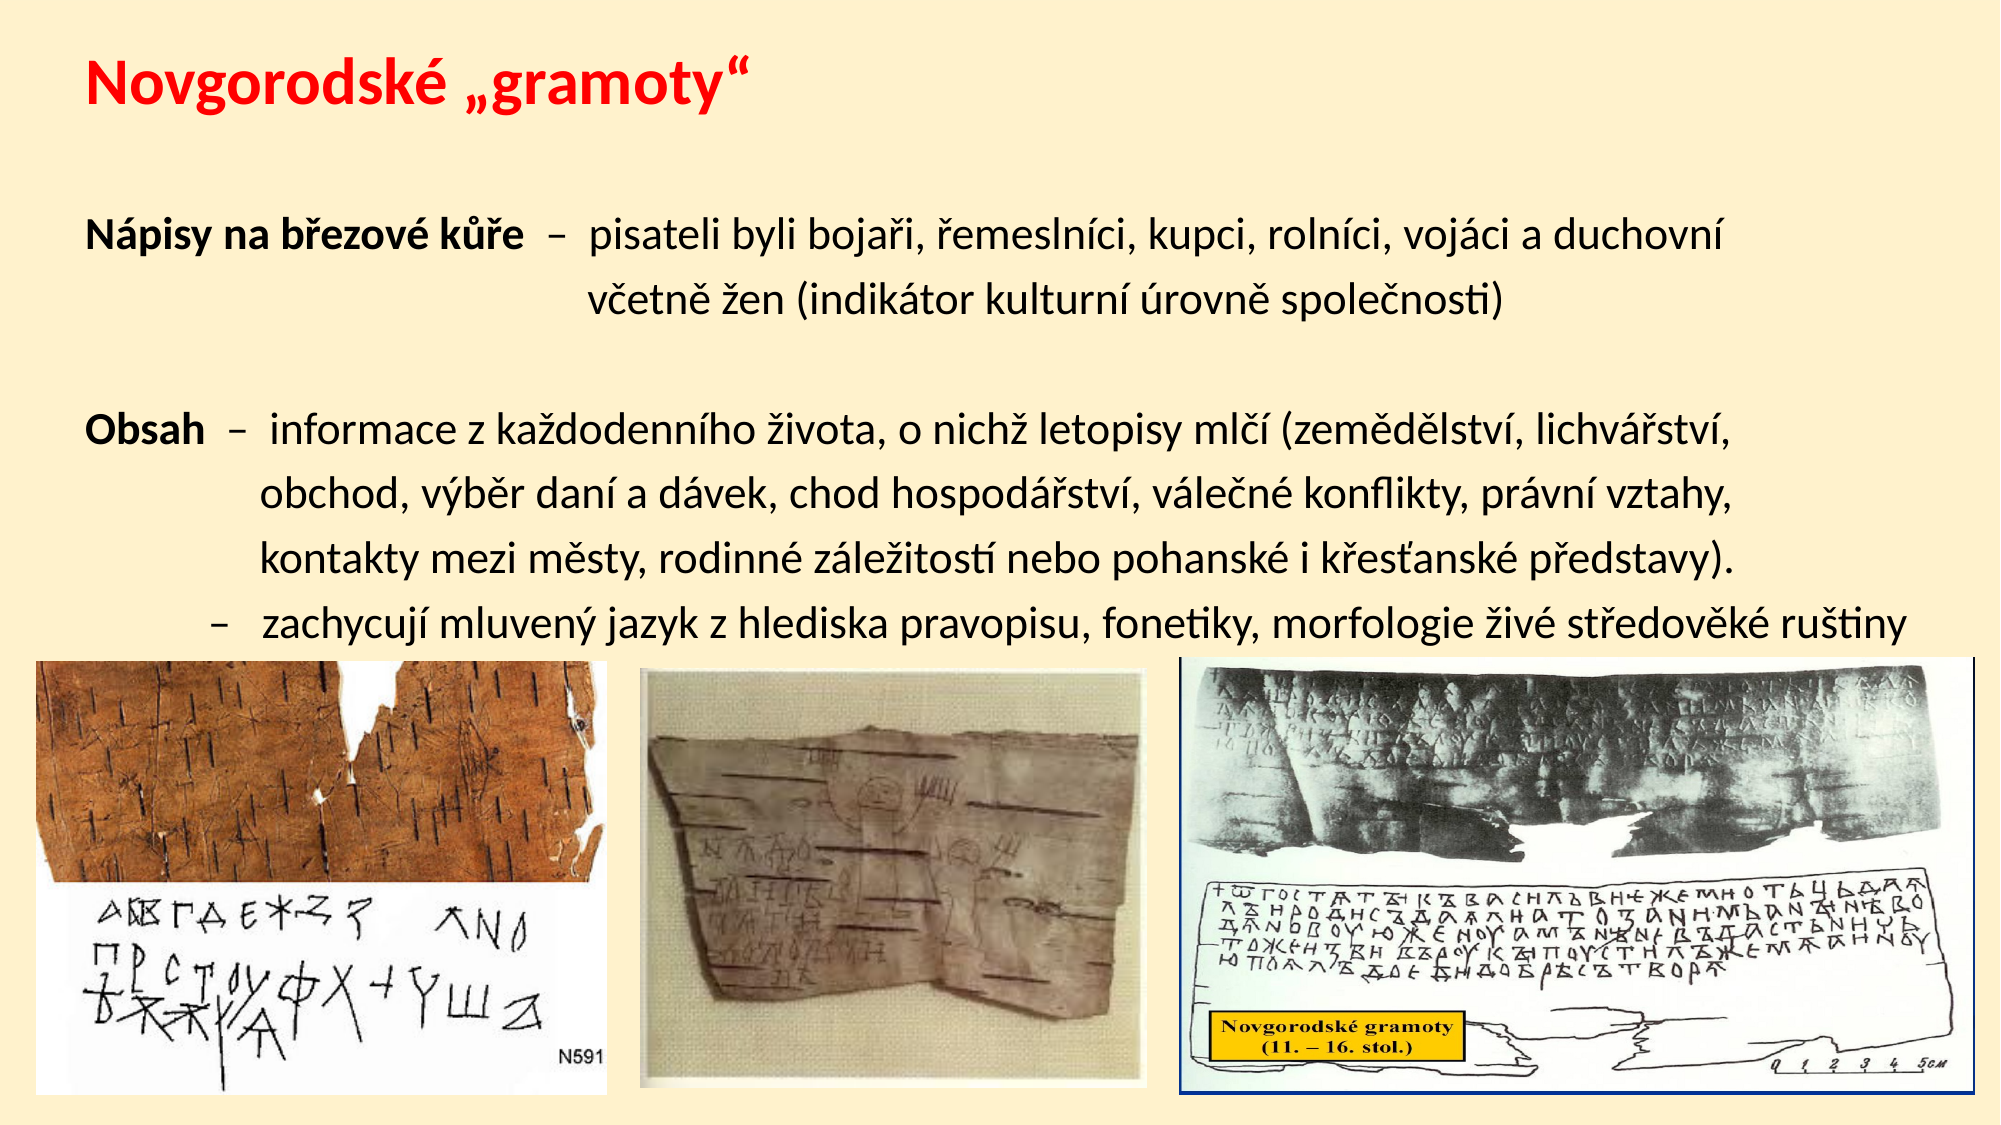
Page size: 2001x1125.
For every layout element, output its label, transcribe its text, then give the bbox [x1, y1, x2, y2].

list Novgorodské „gramoty“ Nápisy na březové kůře – pisateli byli bojaři, řemeslníci, kupci, rolníci, vojáci a duchovní včetně žen (indikátor kulturní úrovně společnosti) Obsah – informace z každodenního života, o nichž letopisy mlčí (zemědělství, lichvářství, obchod, výběr daní a dávek, chod hospodářství, válečné konflikty, právní vztahy, kontakty mezi městy, rodinné záležitostí nebo pohanské i křesťanské představy). – zachycují mluvený jazyk z hlediska pravopisu, fonetiky, morfologie živé středověké ruštiny [70, 45, 1964, 1125]
picture [640, 668, 1147, 1088]
picture [36, 661, 607, 1095]
picture [1179, 657, 1975, 1095]
